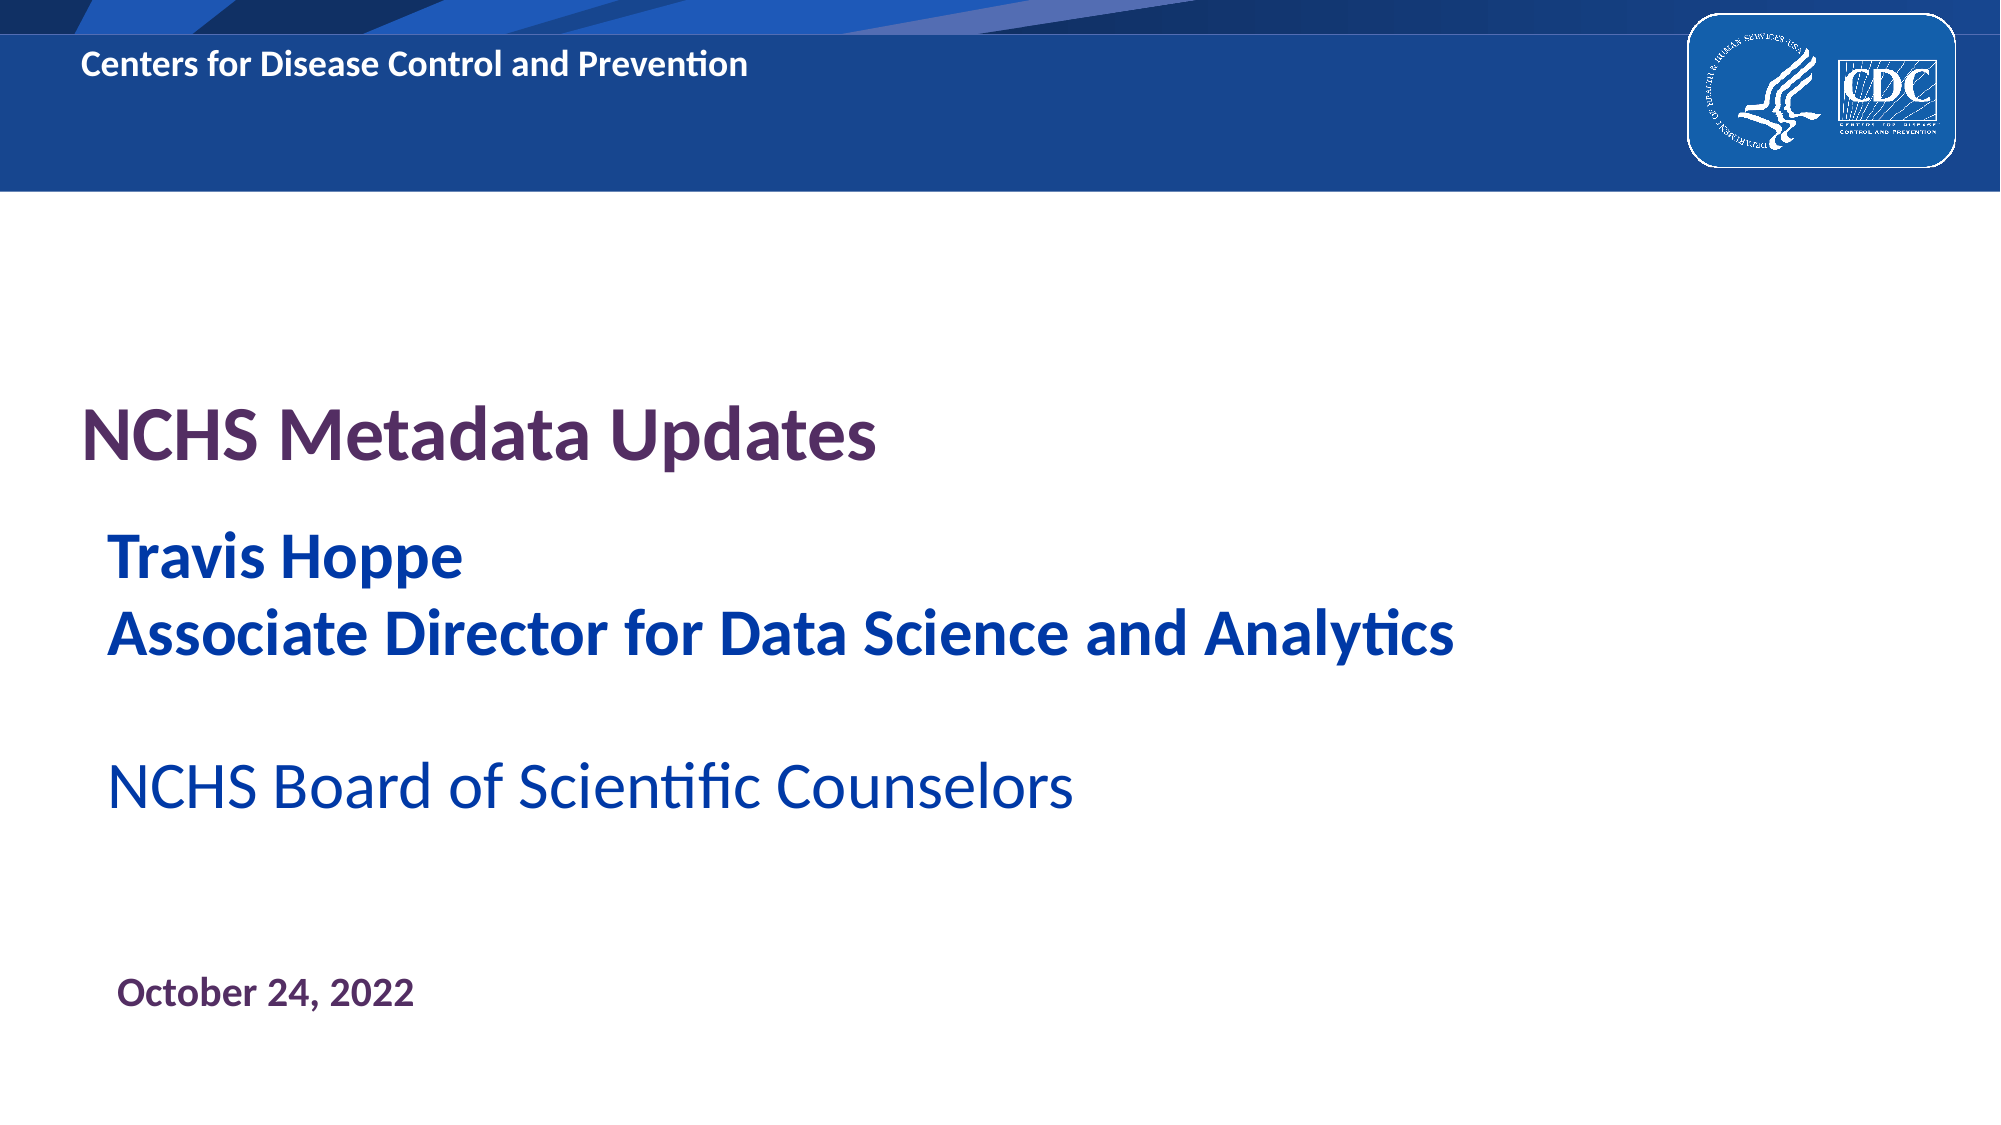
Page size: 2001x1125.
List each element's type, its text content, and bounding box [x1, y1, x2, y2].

title NCHS Metadata Updates [66, 339, 1867, 530]
text_box October 24, 2022 [102, 956, 1153, 1022]
text_box Centers for Disease Control and Prevention [66, 31, 803, 92]
text_box [101, 43, 1081, 124]
picture [1687, 13, 1956, 168]
list Travis Hoppe Associate Director for Data Science and Analytics NCHS Board of Scientific Counselors [92, 529, 2000, 936]
